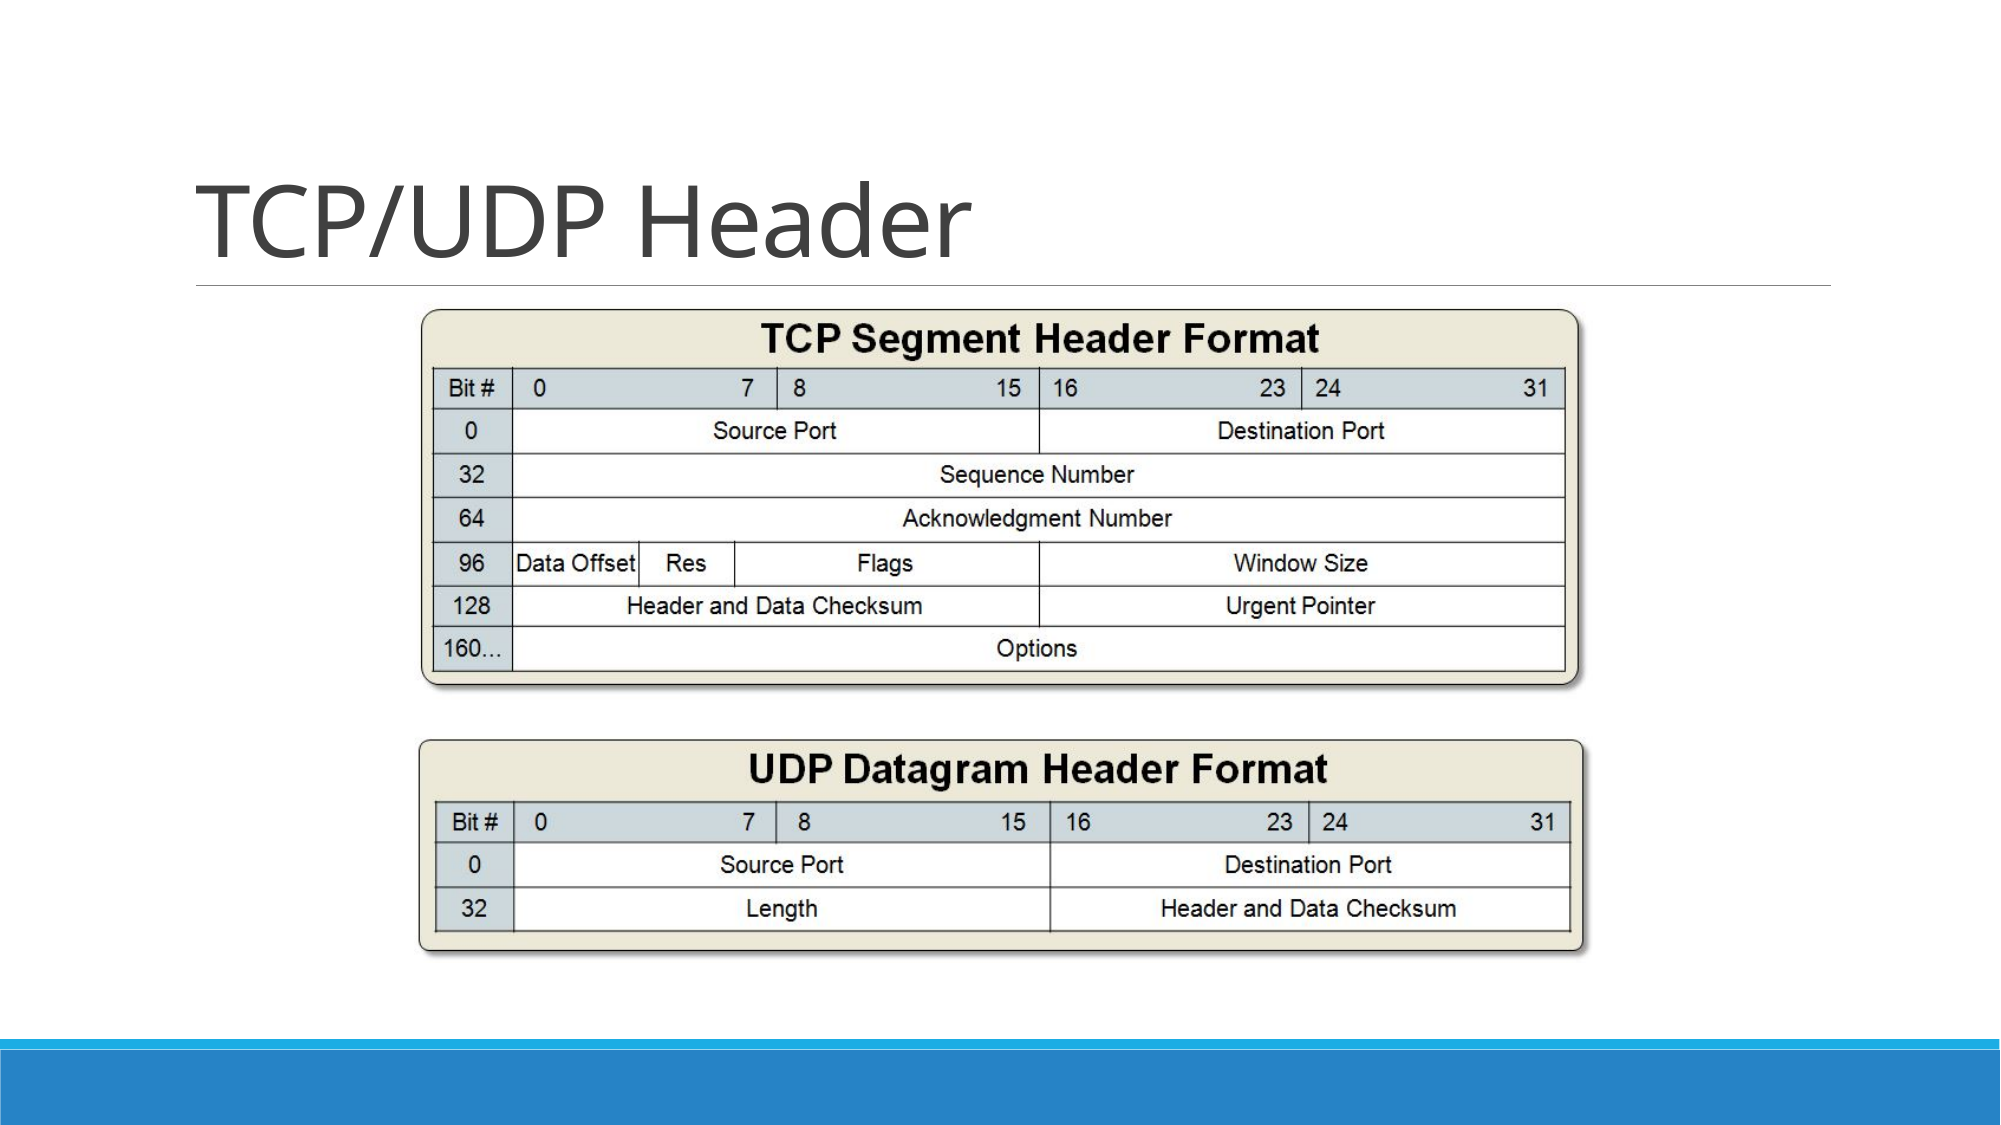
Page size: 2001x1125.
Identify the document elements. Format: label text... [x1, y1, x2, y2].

title TCP/UDP Header [180, 47, 1830, 285]
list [413, 302, 1594, 964]
